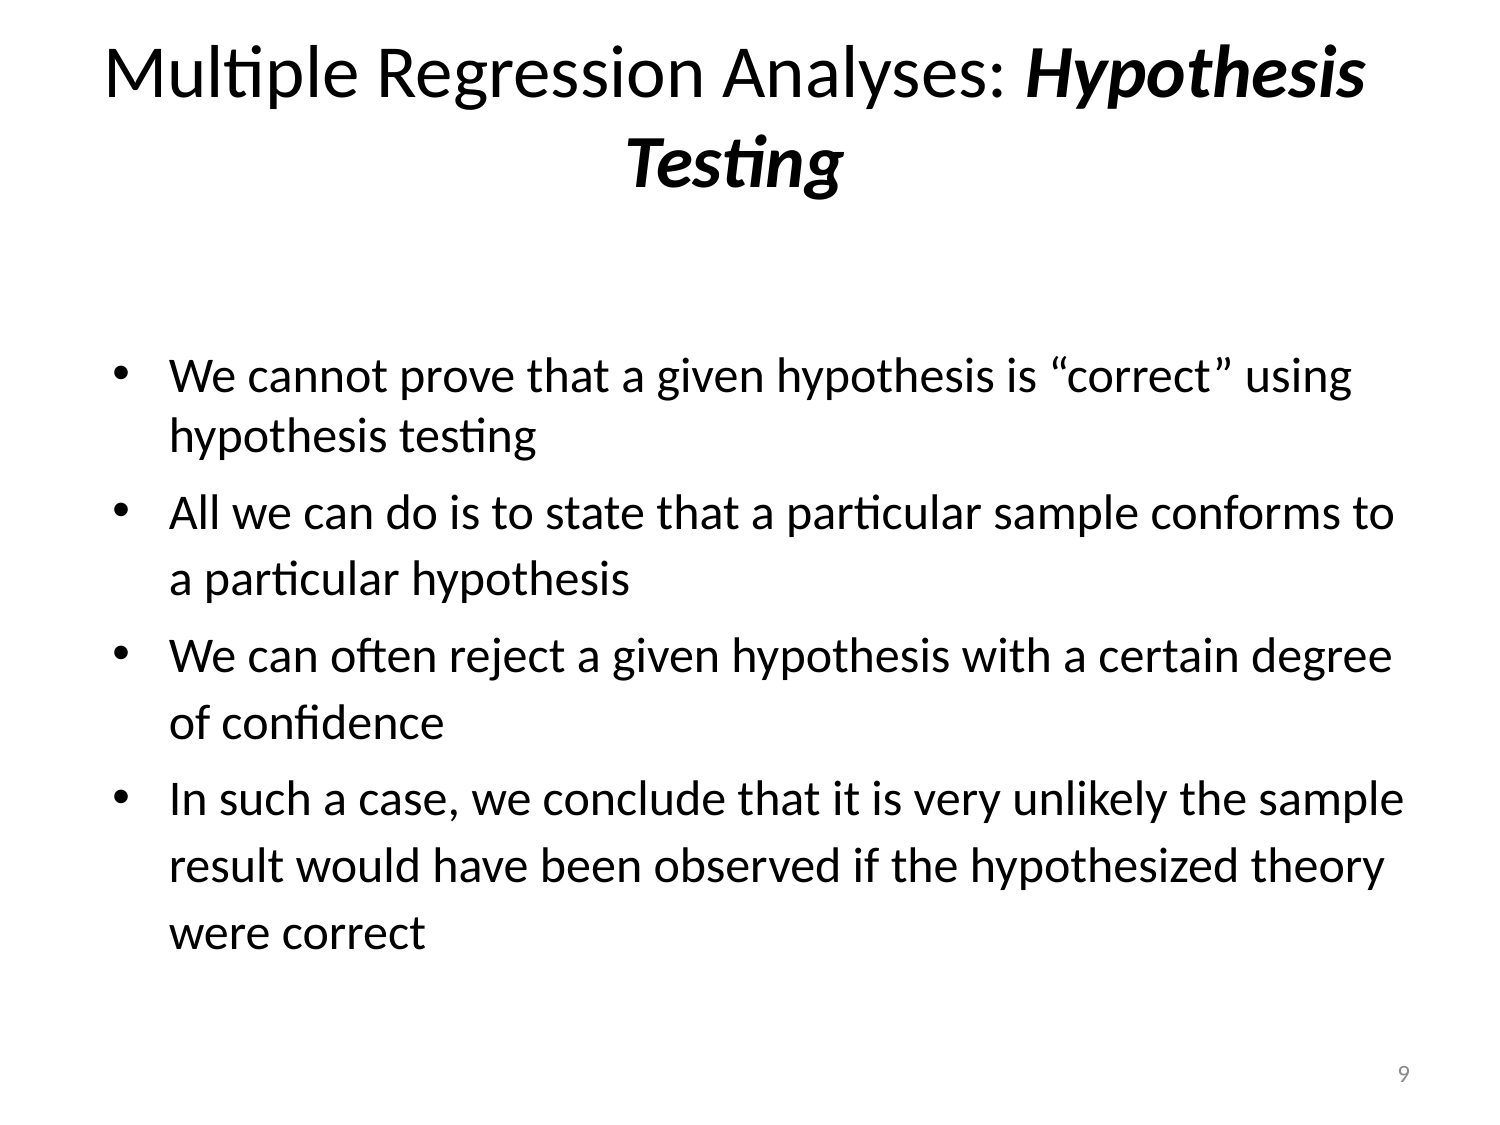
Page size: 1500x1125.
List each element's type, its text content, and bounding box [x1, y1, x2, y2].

text_box Multiple Regression Analyses: Hypothesis Testing [59, 12, 1410, 213]
text_box We cannot prove that a given hypothesis is “correct” using hypothesis testing All we can do is to state that a particular sample conforms to a particular hypothesis We can often reject a given hypothesis with a certain degree of confidence In such a case, we conclude that it is very unlikely the sample result would have been observed if the hypothesized theory were correct [97, 274, 1433, 1029]
slide_number 9 [1074, 1042, 1425, 1103]
